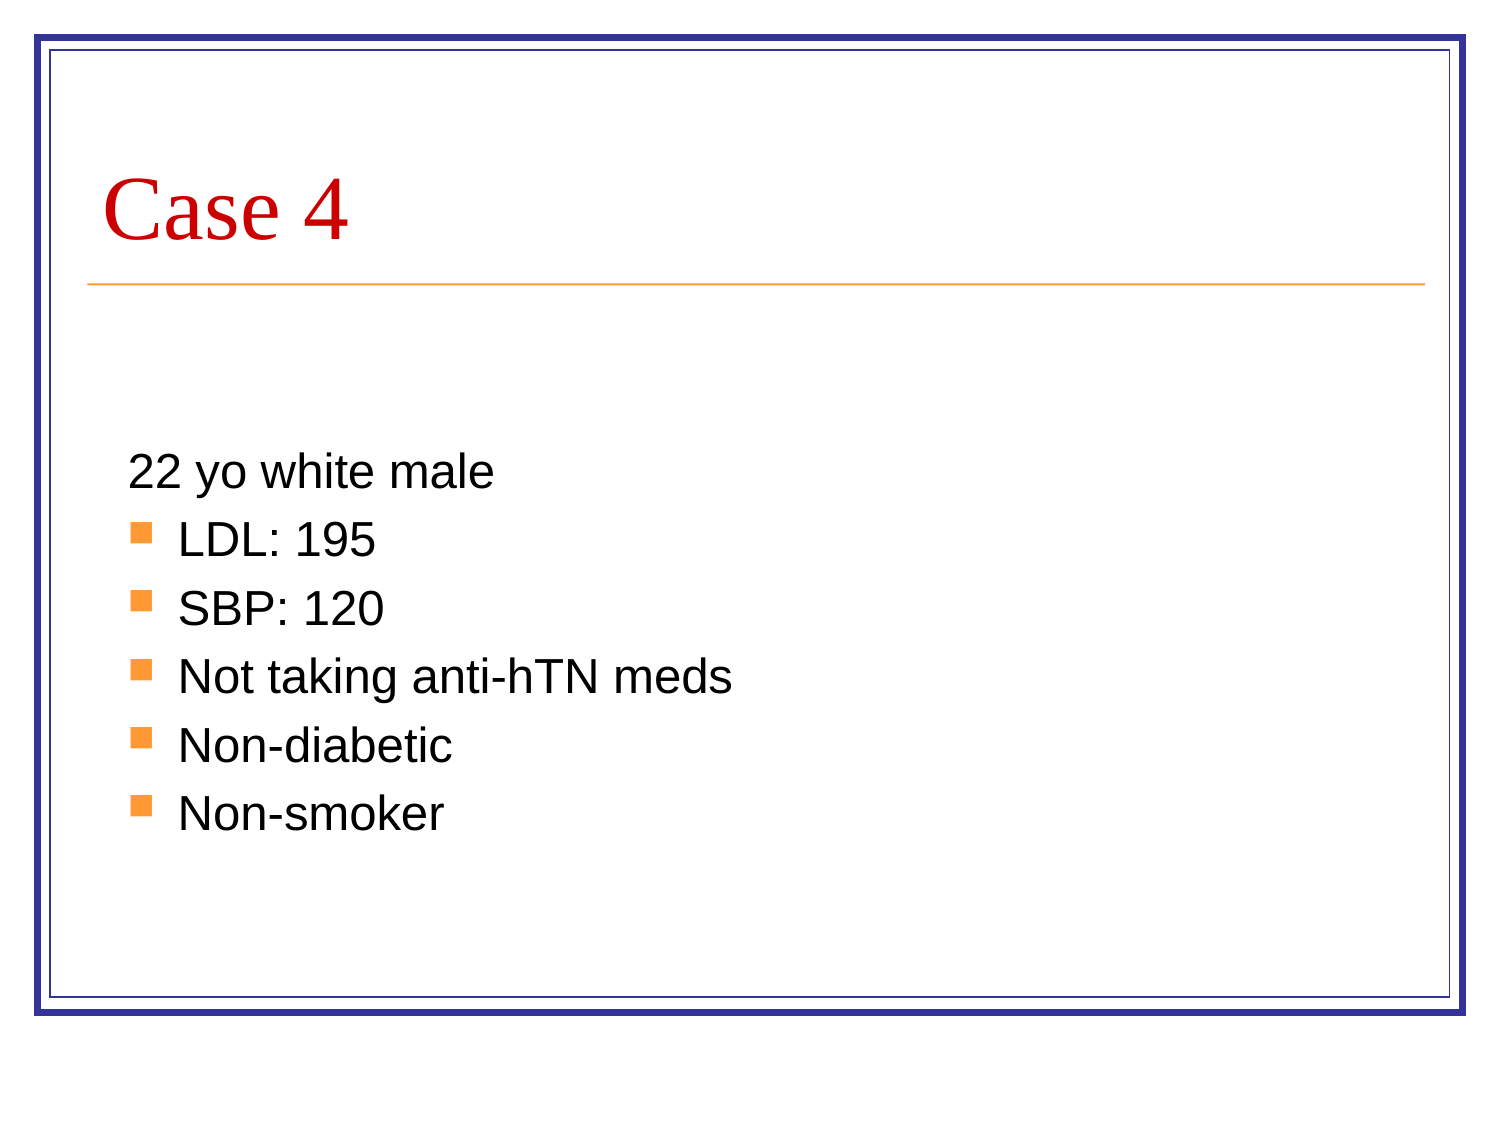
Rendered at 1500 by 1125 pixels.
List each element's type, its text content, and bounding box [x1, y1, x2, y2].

title Case 4 [87, 77, 1426, 266]
list 22 yo white male LDL: 195 SBP: 120 Not taking anti-hTN meds Non-diabetic Non-smoker [112, 431, 1388, 854]
